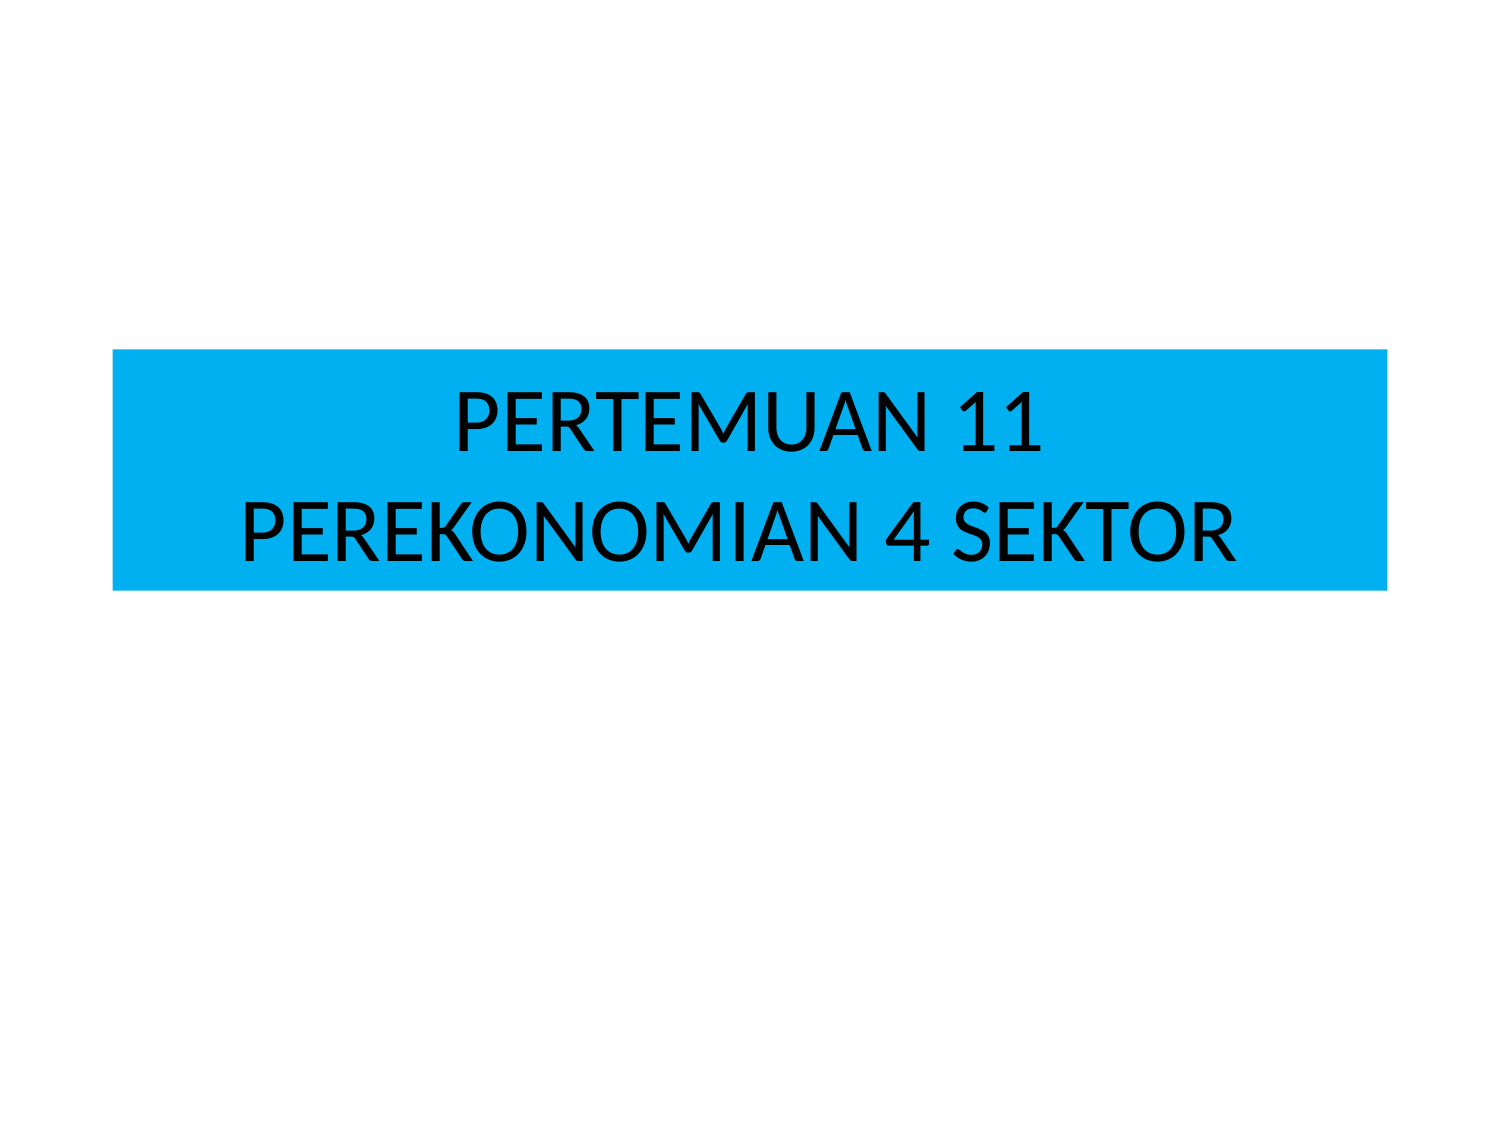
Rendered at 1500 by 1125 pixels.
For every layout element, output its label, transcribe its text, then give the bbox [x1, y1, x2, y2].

title PERTEMUAN 11 PEREKONOMIAN 4 SEKTOR [112, 349, 1388, 591]
